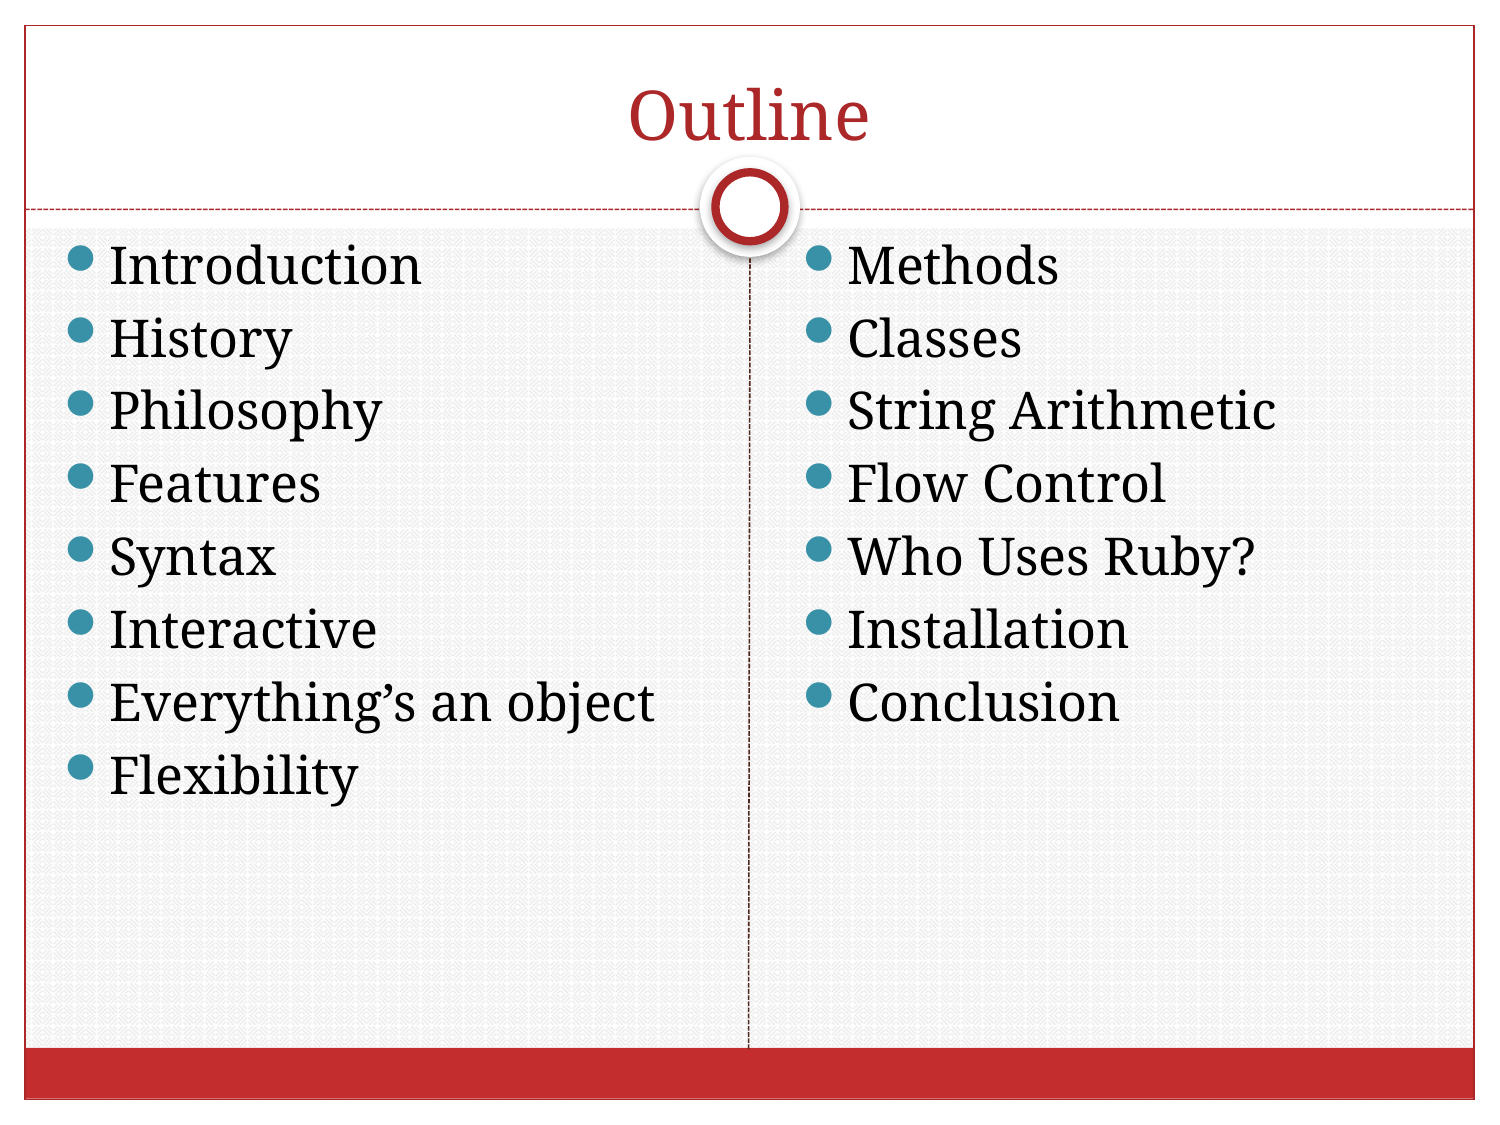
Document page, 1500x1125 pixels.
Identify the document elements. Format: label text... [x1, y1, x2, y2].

list Methods Classes String Arithmetic Flow Control Who Uses Ruby? Installation Conclusion [787, 224, 1450, 993]
list Introduction History Philosophy Features Syntax Interactive Everything’s an object Flexibility [49, 224, 712, 993]
title Outline [49, 37, 1450, 162]
